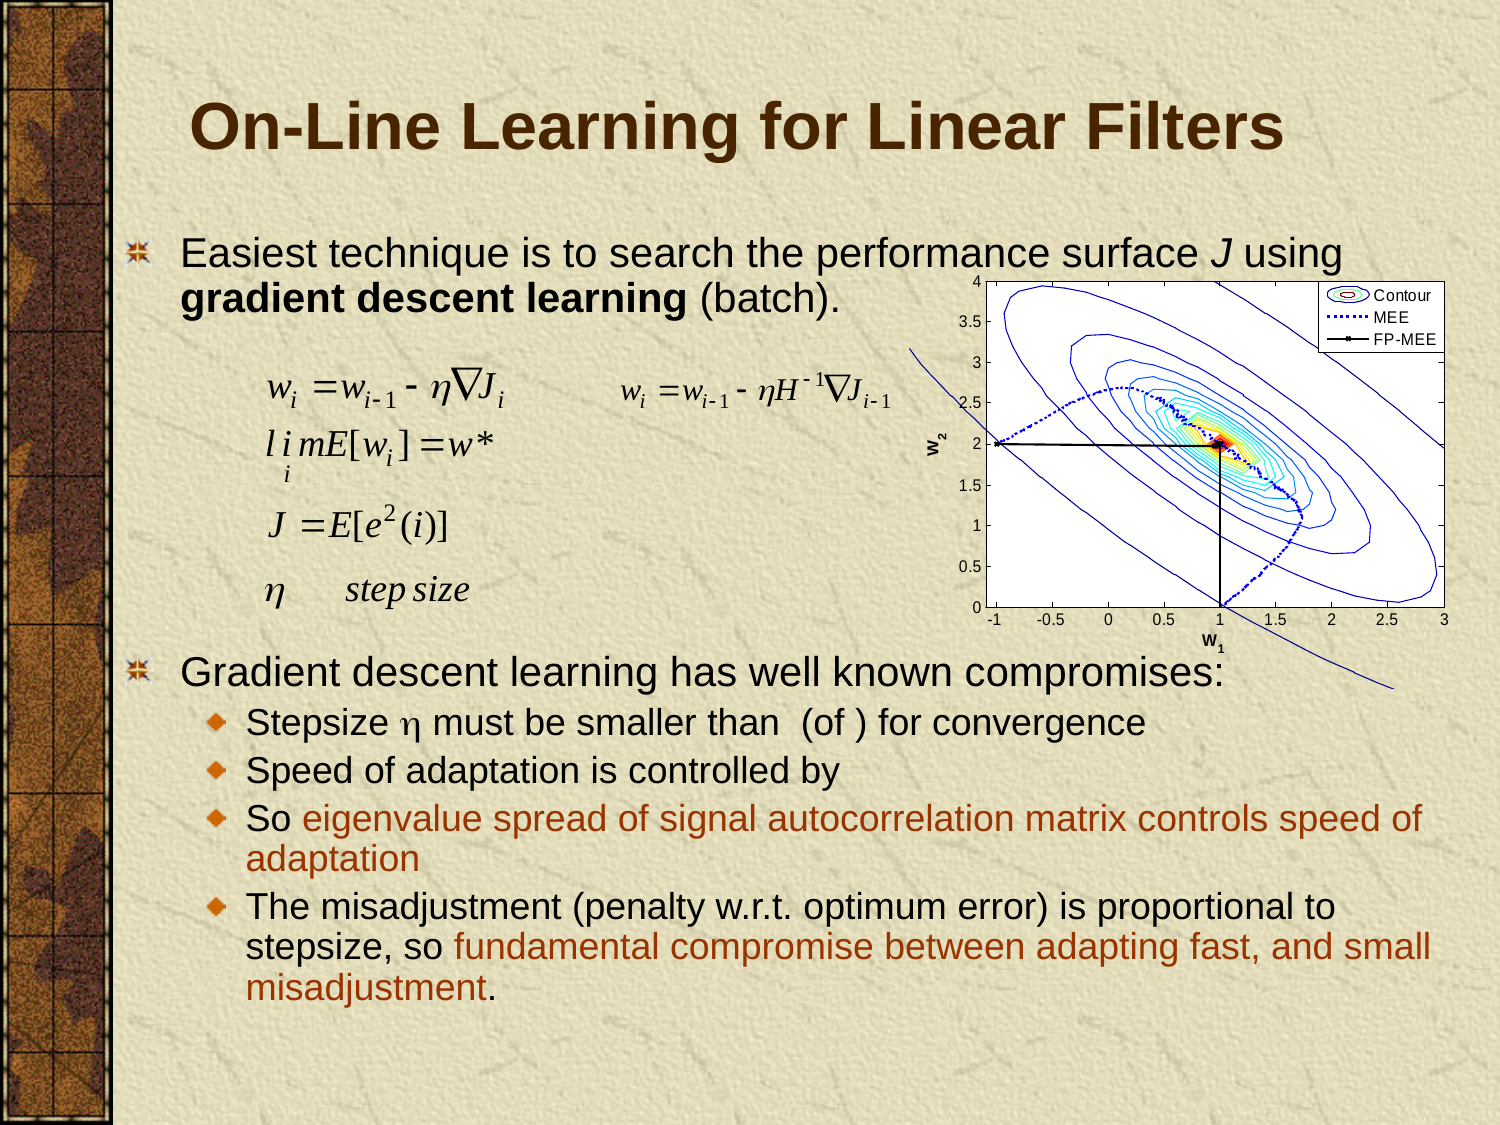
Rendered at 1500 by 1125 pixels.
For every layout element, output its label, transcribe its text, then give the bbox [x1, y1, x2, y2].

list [614, 363, 896, 417]
title On-Line Learning for Linear Filters [174, 62, 1451, 251]
picture [0, 0, 1500, 1125]
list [260, 360, 529, 620]
